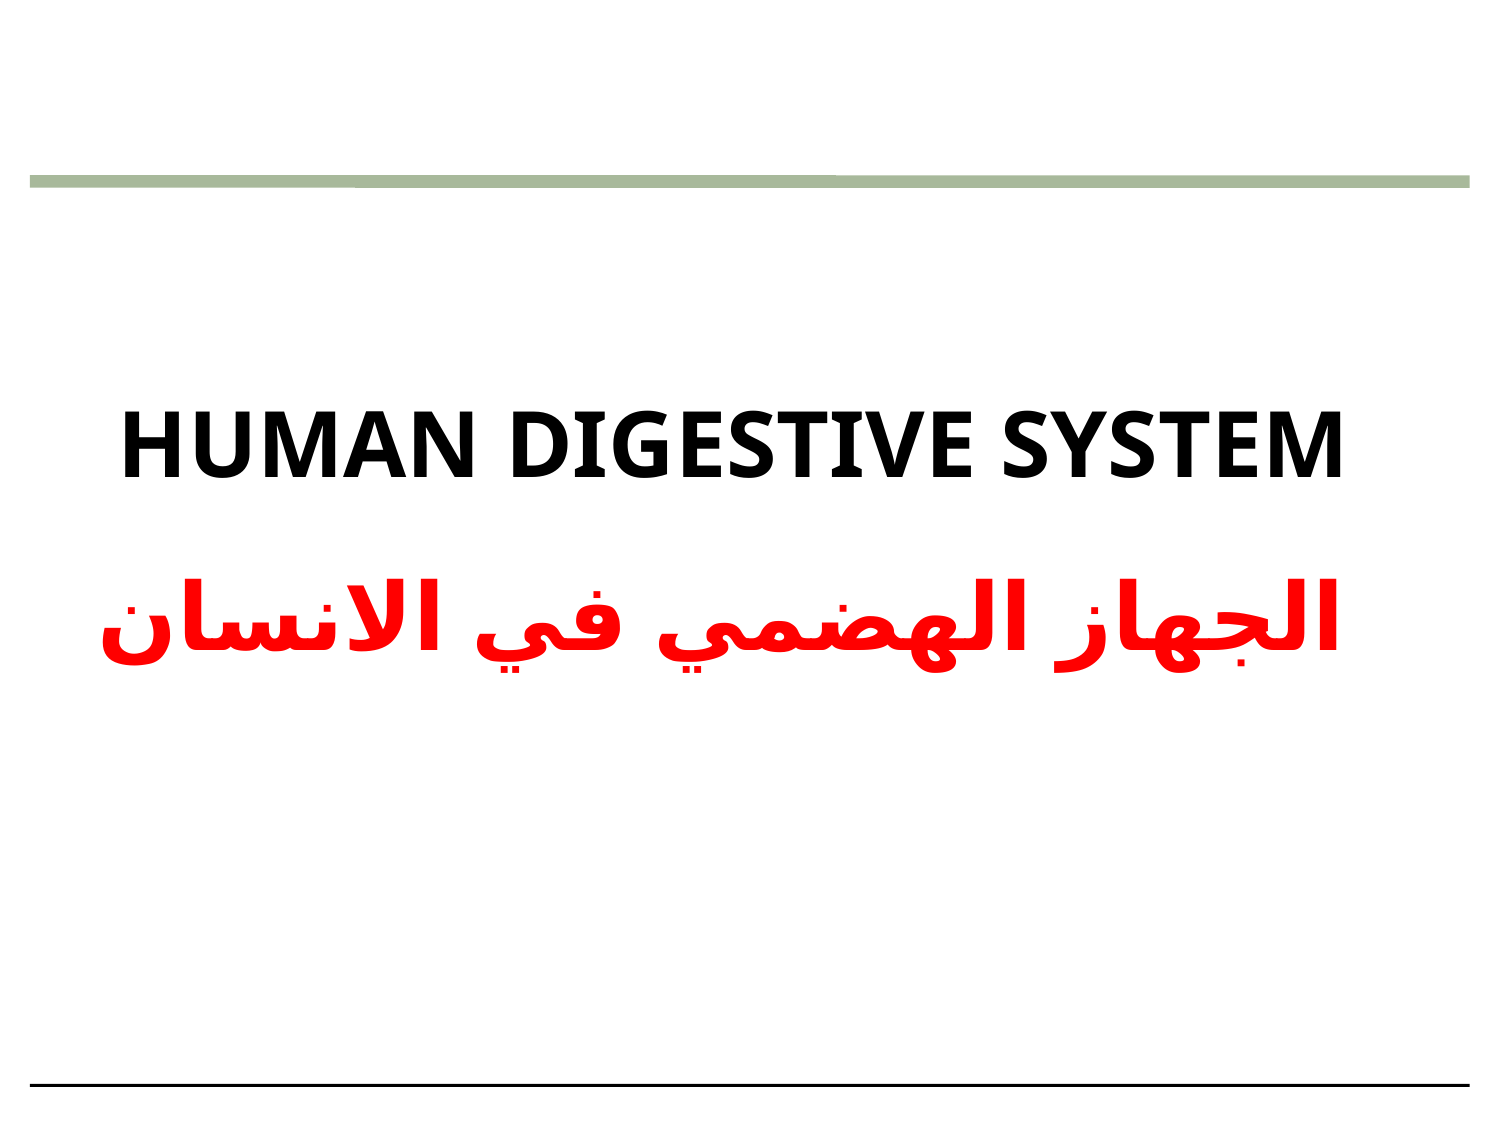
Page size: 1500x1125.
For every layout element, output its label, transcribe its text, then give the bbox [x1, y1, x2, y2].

list HUMAN DIGESTIVE SYSTEM الجهاز الهضمي في الانسان [49, 385, 1442, 741]
